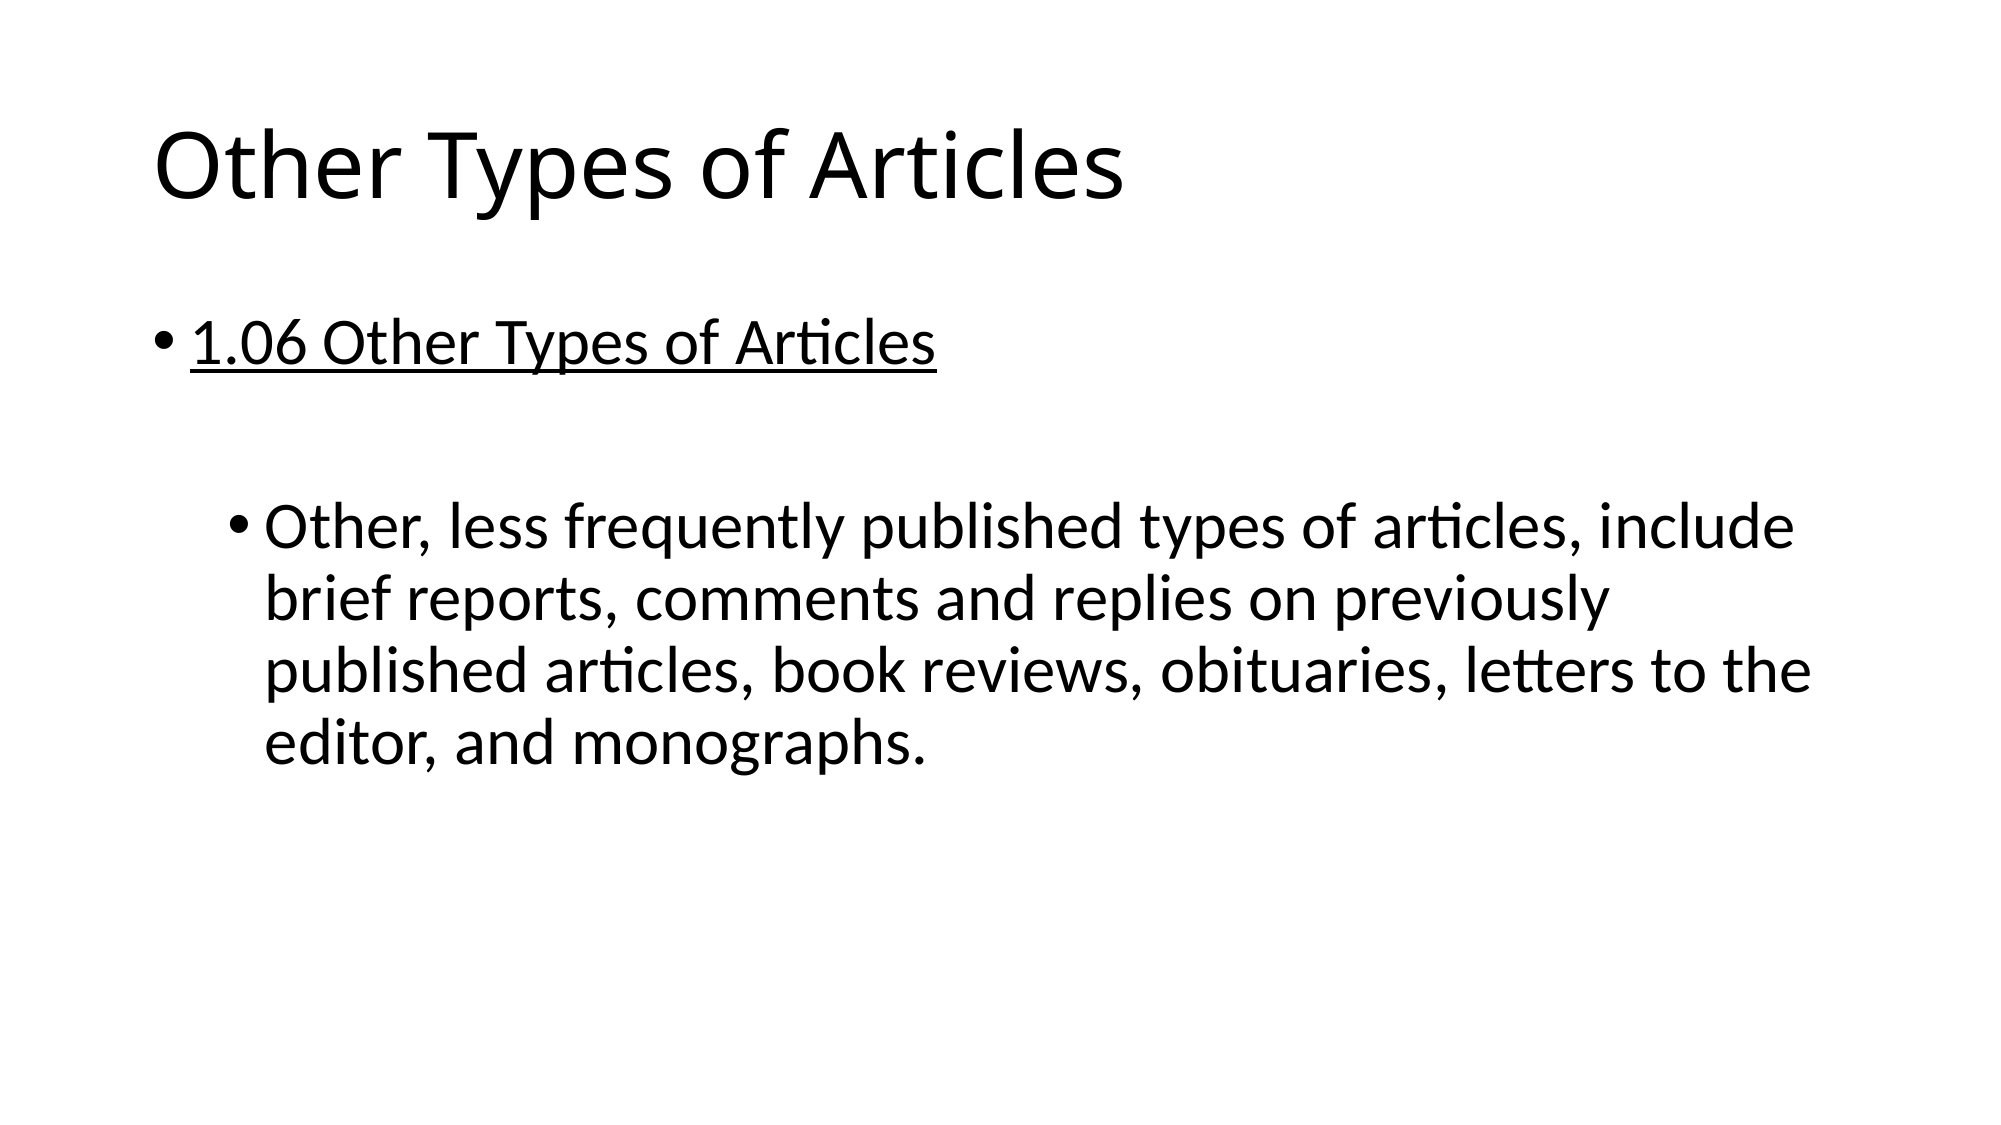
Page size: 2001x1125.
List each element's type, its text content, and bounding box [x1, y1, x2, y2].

title Other Types of Articles [137, 59, 1863, 278]
list 1.06 Other Types of Articles Other, less frequently published types of articles, include brief reports, comments and replies on previously published articles, book reviews, obituaries, letters to the editor, and monographs. [137, 299, 1863, 1014]
